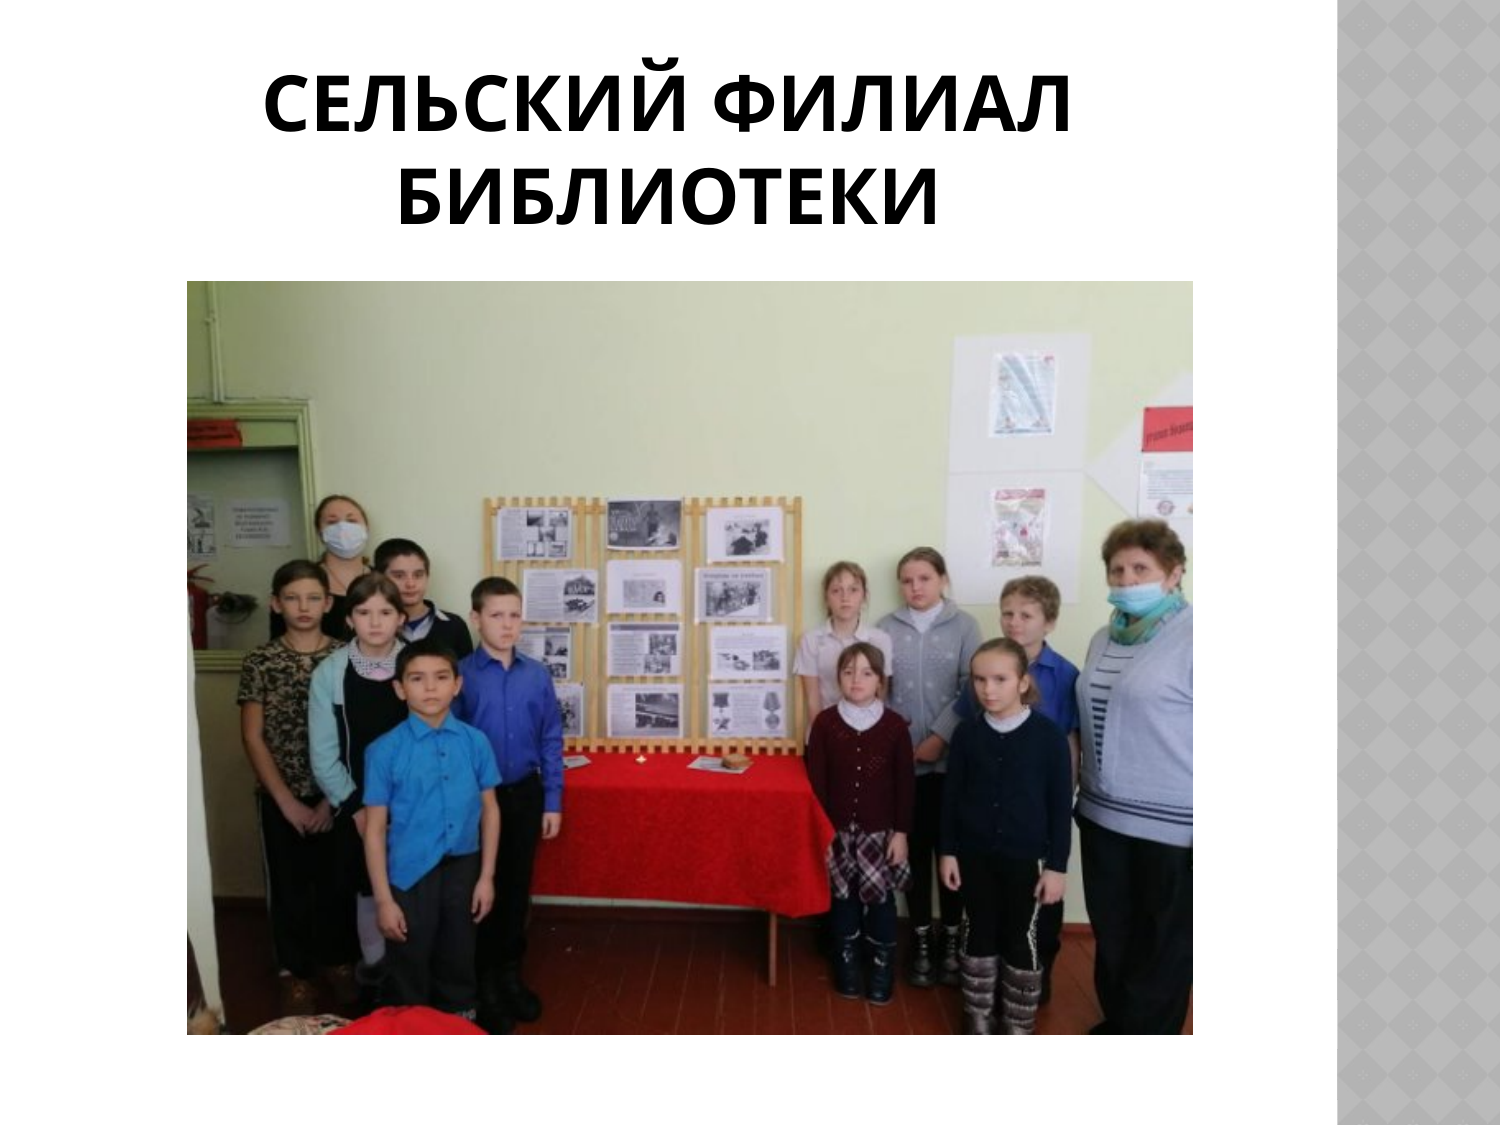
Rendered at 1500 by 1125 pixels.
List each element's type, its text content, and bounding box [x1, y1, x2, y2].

title Сельский филиал библиотеки [75, 52, 1263, 240]
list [187, 280, 1193, 1036]
